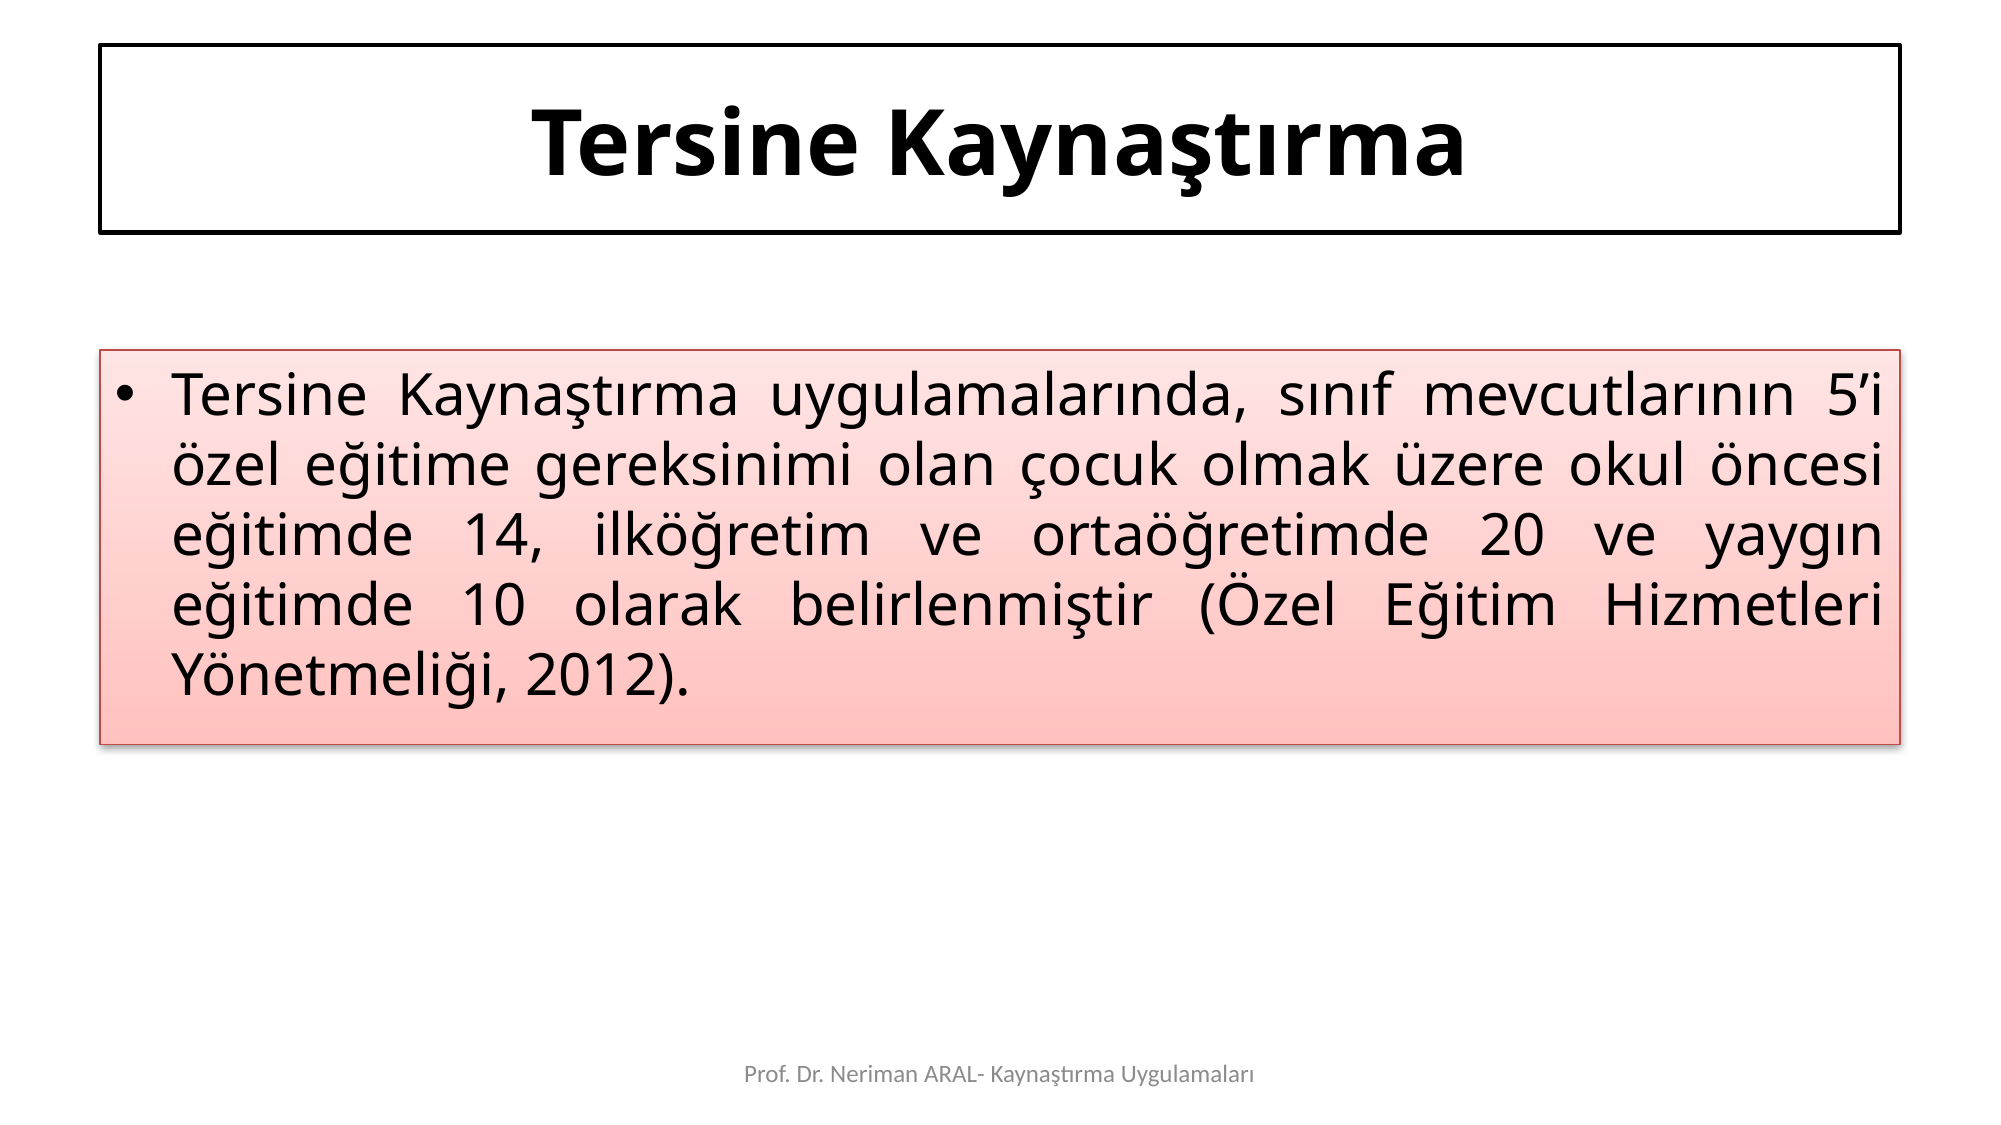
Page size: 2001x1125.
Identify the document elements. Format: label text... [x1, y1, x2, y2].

footer Prof. Dr. Neriman ARAL- Kaynaştırma Uygulamaları [683, 1042, 1317, 1103]
list Tersine Kaynaştırma uygulamalarında, sınıf mevcutlarının 5’i özel eğitime gereksinimi olan çocuk olmak üzere okul öncesi eğitimde 14, ilköğretim ve ortaöğretimde 20 ve yaygın eğitimde 10 olarak belirlenmiştir (Özel Eğitim Hizmetleri Yönetmeliği, 2012). [99, 349, 1901, 745]
title Tersine Kaynaştırma [98, 43, 1902, 235]
